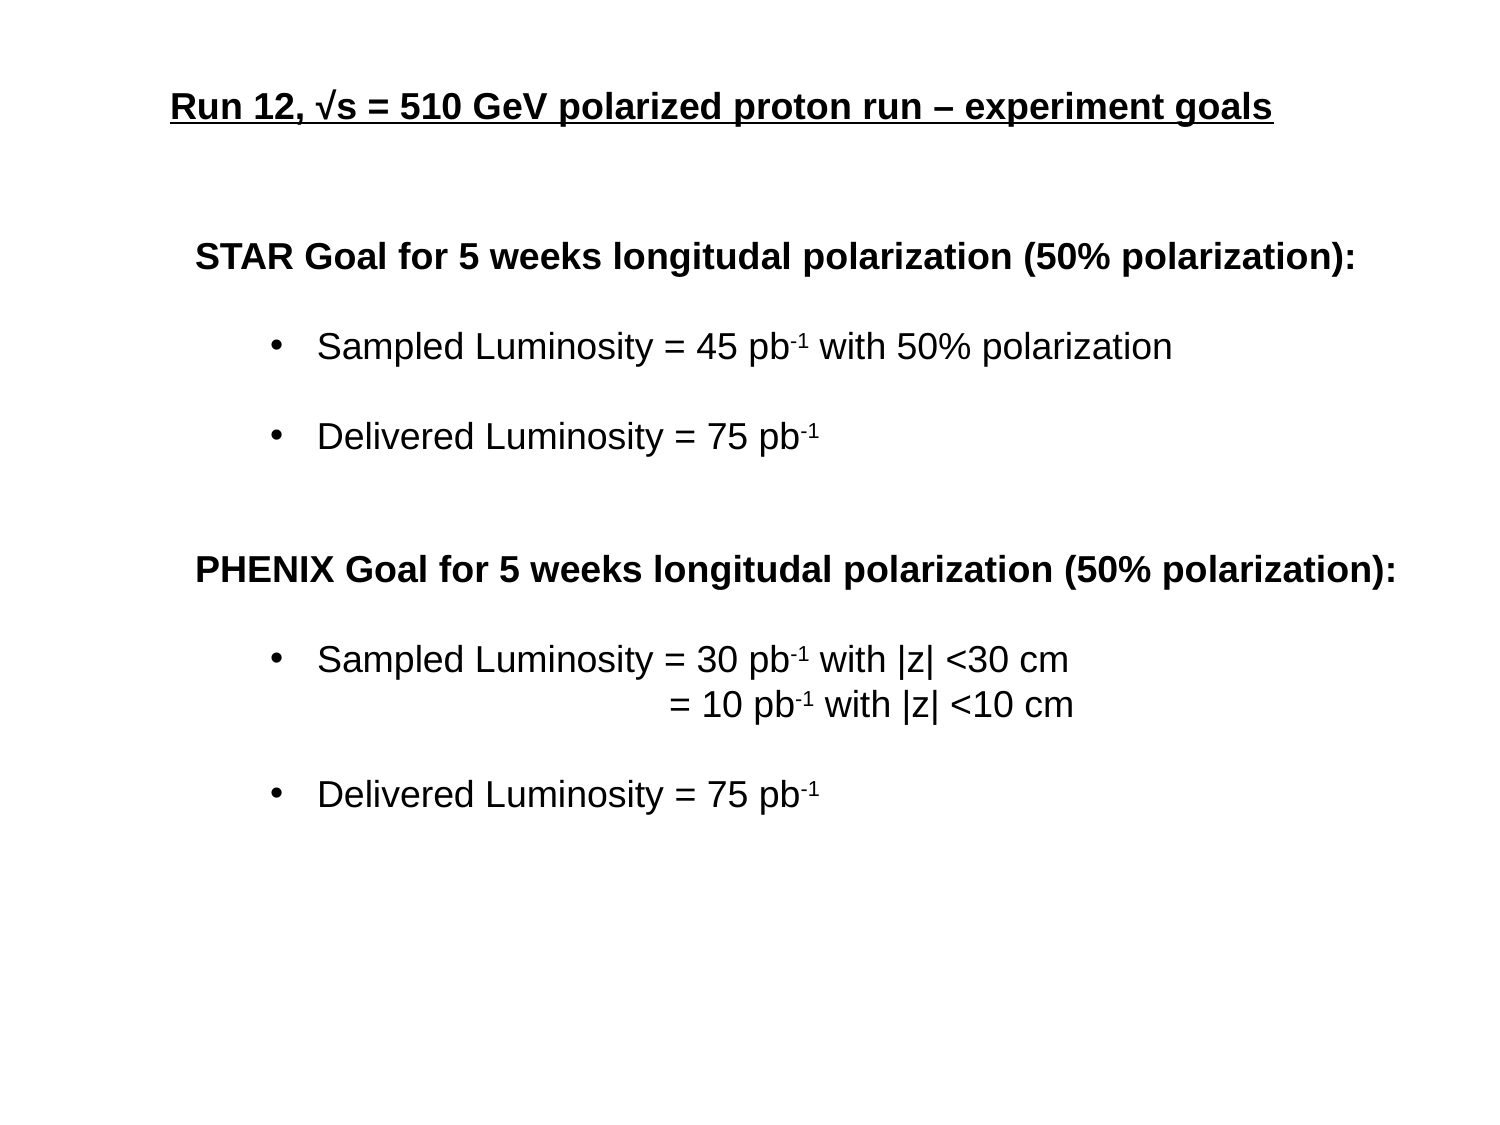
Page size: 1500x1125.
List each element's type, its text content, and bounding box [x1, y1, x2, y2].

text_box PHENIX Goal for 5 weeks longitudal polarization (50% polarization): Sampled Luminosity = 30 pb-1 with |z| <30 cm = 10 pb-1 with |z| <10 cm Delivered Luminosity = 75 pb-1 [180, 537, 1414, 823]
text_box Run 12, √s = 510 GeV polarized proton run – experiment goals [155, 74, 1289, 135]
text_box STAR Goal for 5 weeks longitudal polarization (50% polarization): Sampled Luminosity = 45 pb-1 with 50% polarization Delivered Luminosity = 75 pb-1 [180, 224, 1373, 465]
